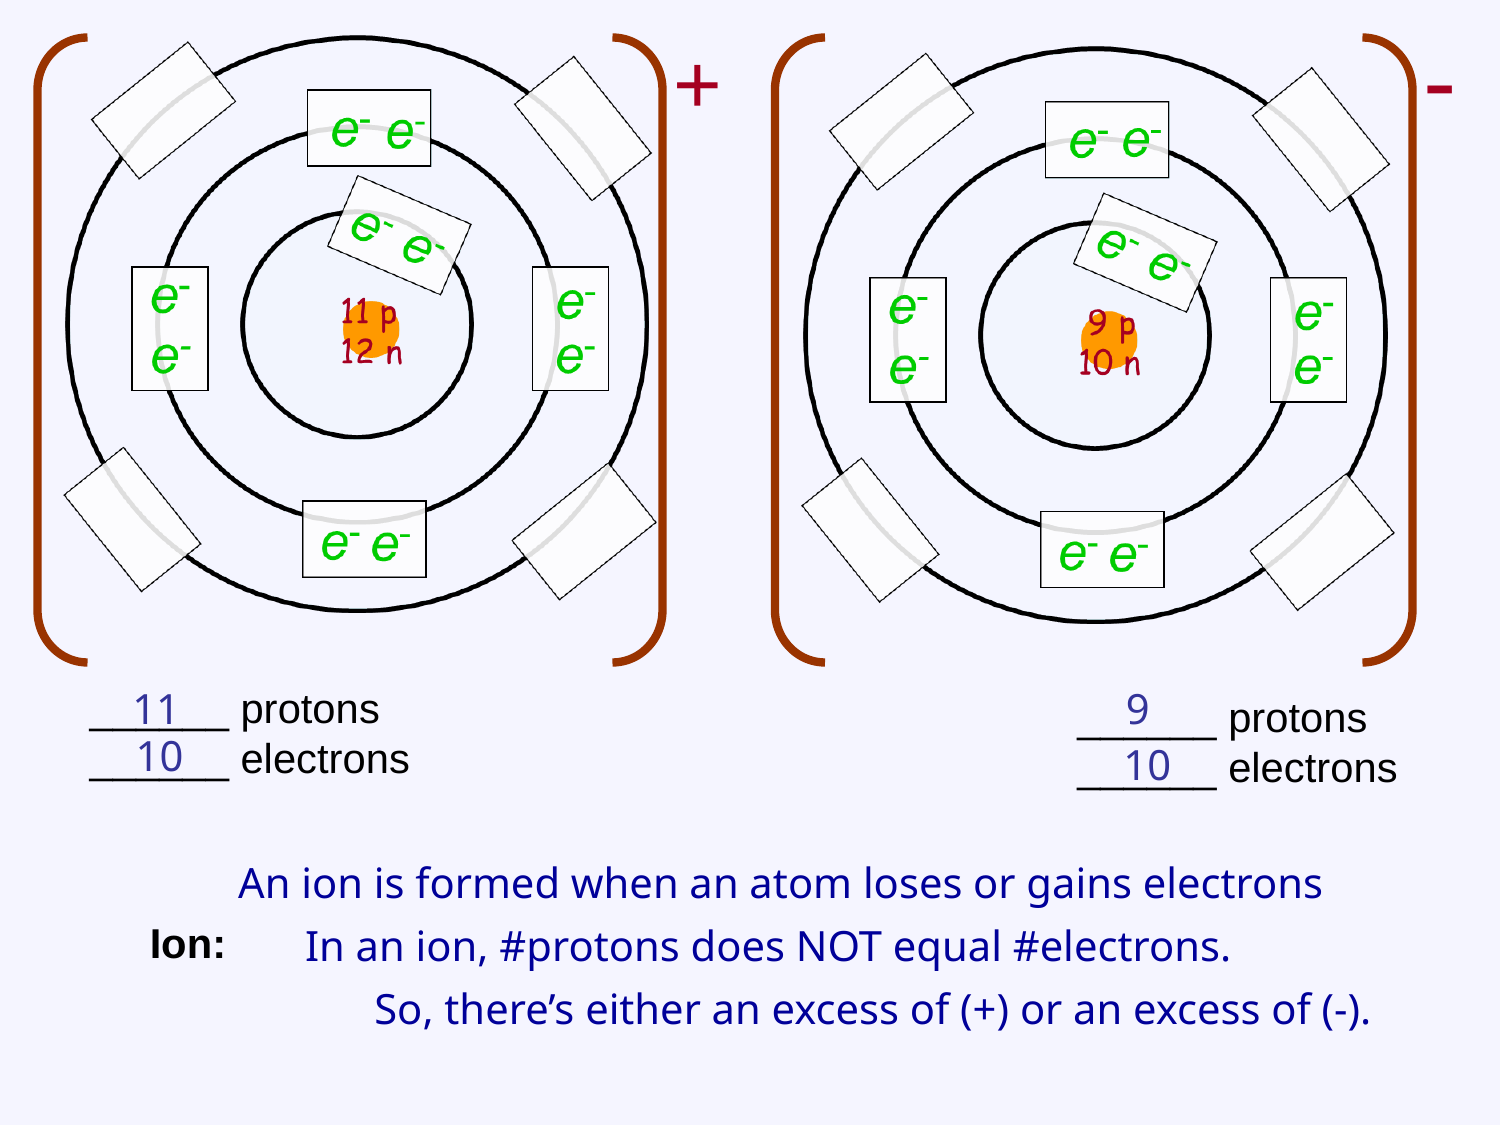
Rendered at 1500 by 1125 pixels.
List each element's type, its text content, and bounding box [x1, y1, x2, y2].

text_box 11 [117, 675, 196, 740]
text_box 10 [1108, 731, 1187, 797]
text_box 10 [120, 722, 199, 788]
text_box 9 [1111, 675, 1165, 731]
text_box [37, 22, 738, 663]
text_box So, there’s either an excess of (+) or an excess of (-). [359, 975, 1387, 1040]
text_box ______ protons ______ electrons [1062, 683, 1413, 799]
text_box An ion is formed when an atom loses or gains electrons [223, 849, 1339, 915]
text_box ______ protons ______ electrons [74, 674, 425, 790]
picture [799, 46, 1395, 624]
text_box In an ion, #protons does NOT equal #electrons. [290, 912, 1247, 978]
text_box Ion: [134, 909, 253, 975]
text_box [774, 8, 1473, 663]
picture [62, 35, 657, 613]
